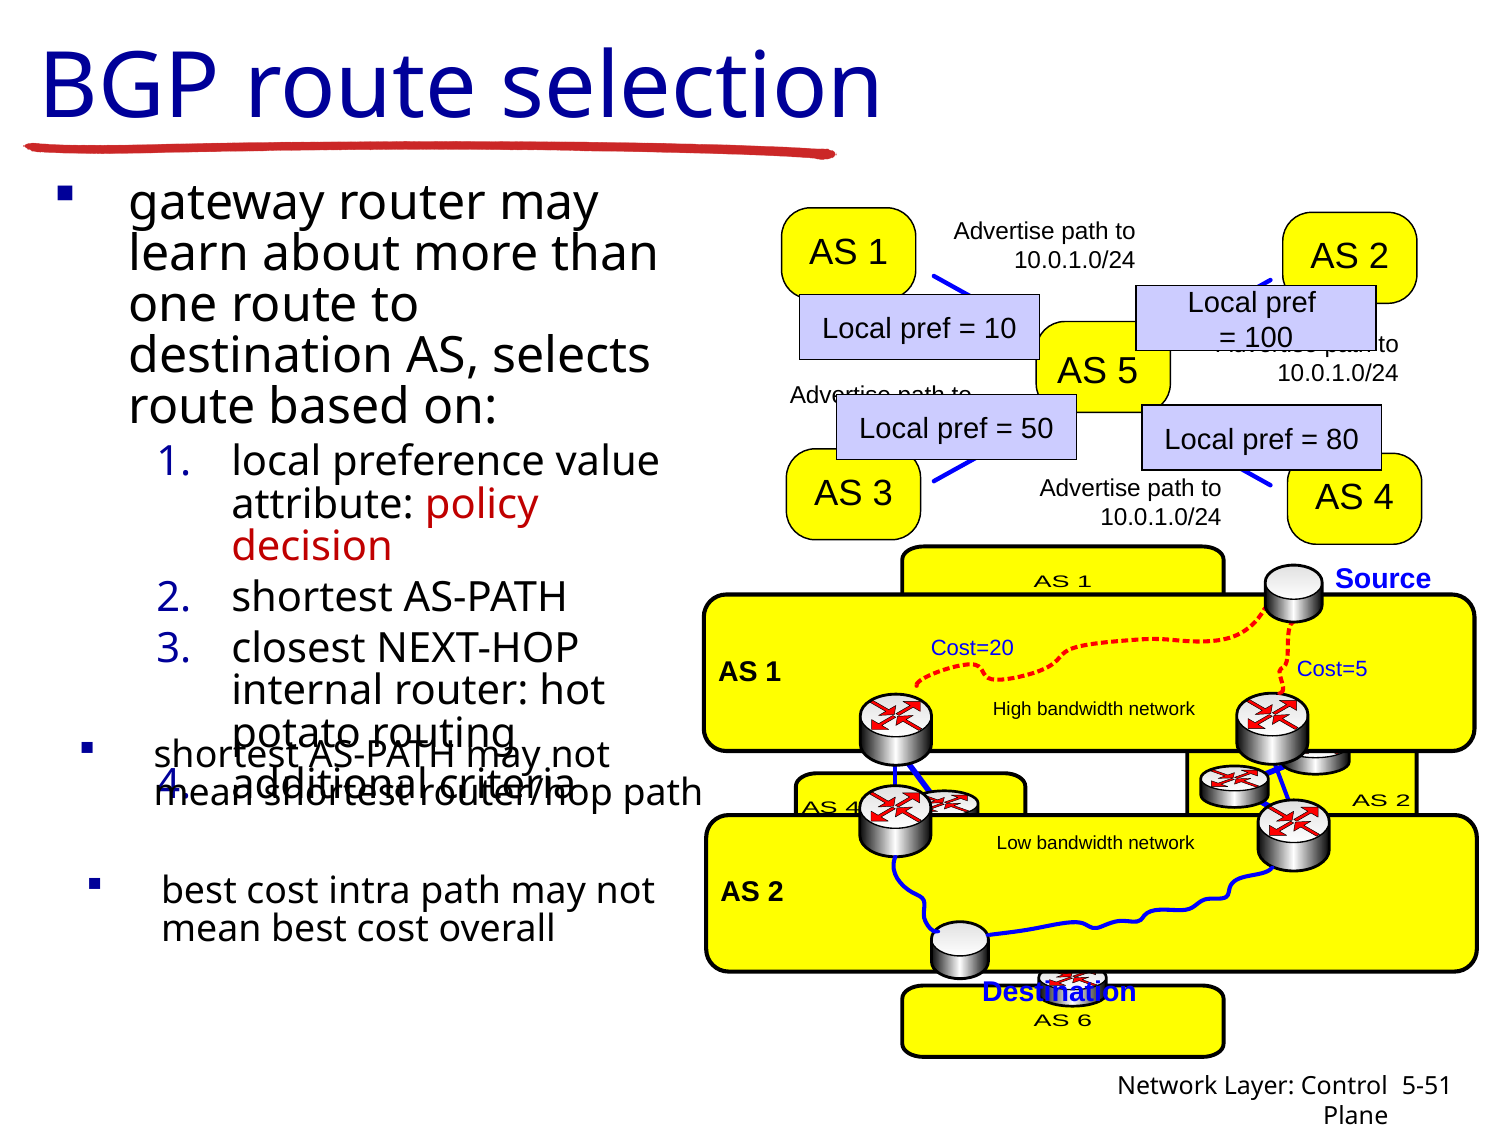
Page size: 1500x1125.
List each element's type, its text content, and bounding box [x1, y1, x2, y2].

title BGP route selection [23, 31, 1299, 131]
footer Network Layer: Control Plane [1045, 1078, 1404, 1102]
list gateway router may learn about more than one route to destination AS, selects route based on: local preference value attribute: policy decision shortest AS-PATH closest NEXT-HOP internal router: hot potato routing additional criteria [38, 174, 703, 730]
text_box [700, 1027, 1481, 1070]
text_box best cost intra path may not mean best cost overall [70, 865, 682, 967]
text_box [687, 482, 1496, 1019]
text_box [713, 168, 1433, 481]
slide_number 5-51 [1387, 1077, 1478, 1107]
picture [19, 136, 846, 165]
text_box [799, 285, 1383, 471]
text_box shortest AS-PATH may not mean shortest router/hop path [63, 729, 682, 831]
